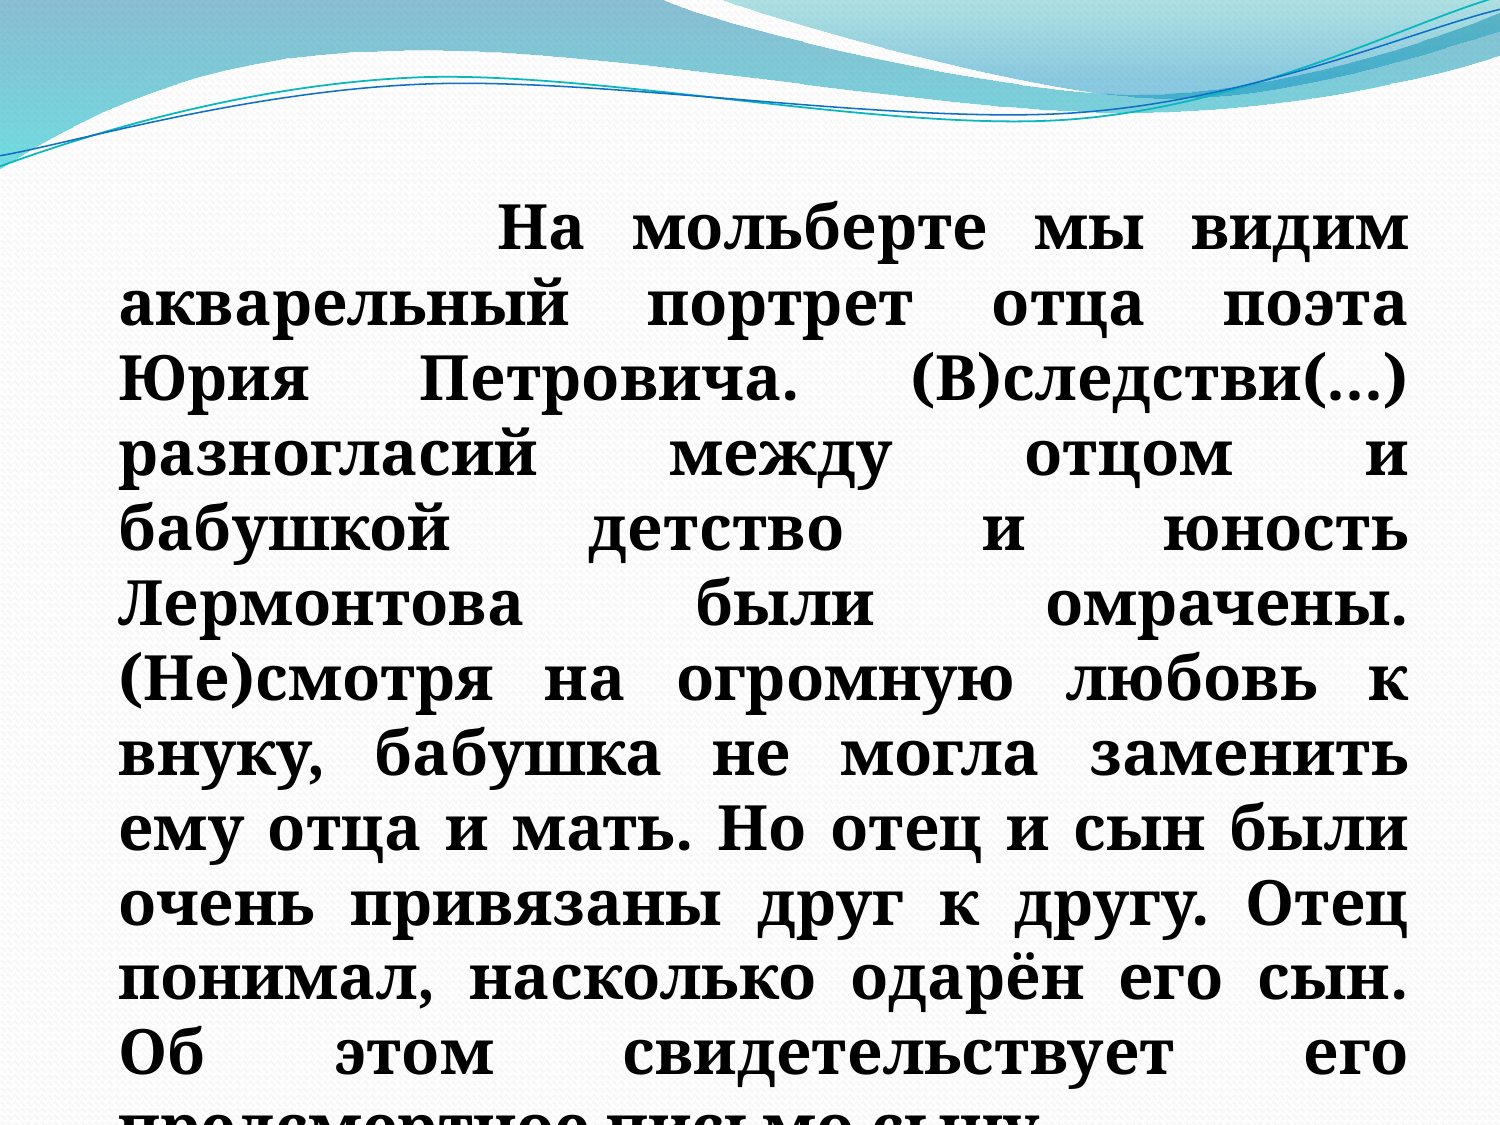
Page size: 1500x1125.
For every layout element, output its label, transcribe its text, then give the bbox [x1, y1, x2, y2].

list На мольберте мы видим акварельный портрет отца поэта Юрия Петровича. (В)следстви(…) разногласий между отцом и бабушкой детство и юность Лермонтова были омрачены. (Не)смотря на огромную любовь к внуку, бабушка не могла заменить ему отца и мать. Но отец и сын были очень привязаны друг к другу. Отец понимал, насколько одарён его сын. Об этом свидетельствует его предсмертное письмо сыну. [58, 175, 1425, 1050]
